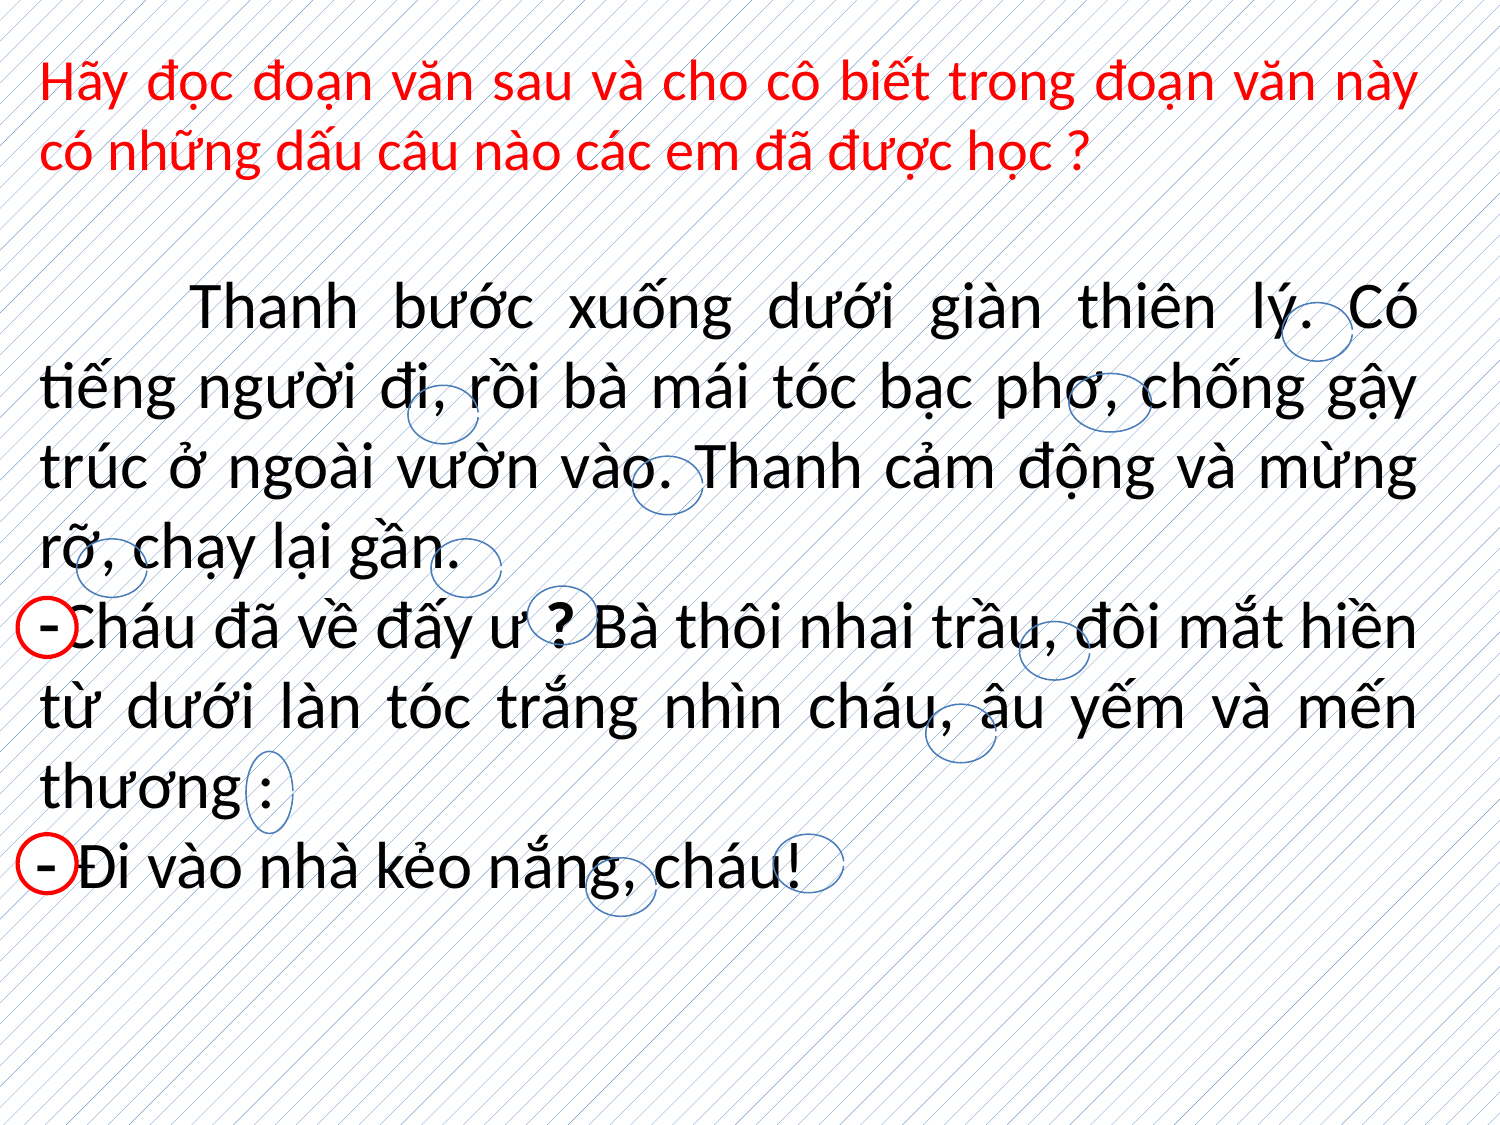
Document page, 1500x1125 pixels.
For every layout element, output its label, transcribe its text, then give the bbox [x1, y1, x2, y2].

text_box [1068, 372, 1153, 433]
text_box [17, 570, 83, 667]
text_box [1018, 620, 1091, 681]
text_box [585, 857, 657, 918]
text_box [1281, 301, 1354, 362]
text_box [430, 538, 503, 599]
text_box [526, 585, 599, 646]
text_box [17, 810, 113, 907]
text_box [924, 703, 997, 764]
text_box [75, 538, 148, 599]
text_box [772, 833, 845, 894]
text_box [631, 455, 704, 516]
text_box Hãy đọc đoạn văn sau và cho cô biết trong đoạn văn này có những dấu câu nào các em đã được học ? Thanh bước xuống dưới giàn thiên lý. Có tiếng người đi, rồi bà mái tóc bạc phơ, chống gậy trúc ở ngoài vườn vào. Thanh cảm động và mừng rỡ, chạy lại gần. -Cháu đã về đấy ư ? Bà thôi nhai trầu, đôi mắt hiền từ dưới làn tóc trắng nhìn cháu, âu yếm và mến thương : - Đi vào nhà kẻo nắng, cháu! [24, 35, 1435, 910]
text_box [407, 384, 479, 445]
text_box [245, 750, 294, 835]
